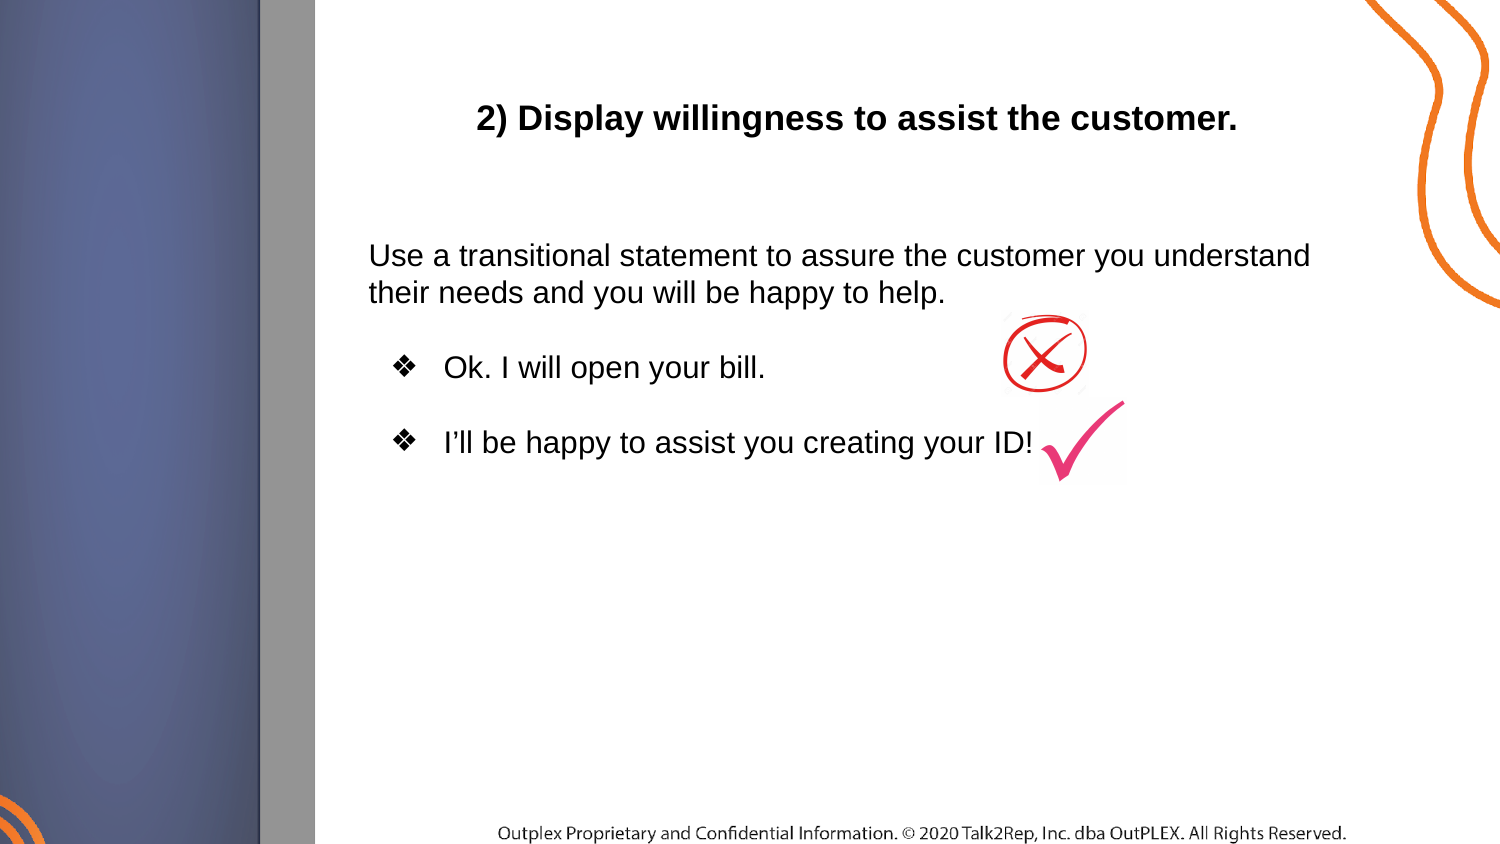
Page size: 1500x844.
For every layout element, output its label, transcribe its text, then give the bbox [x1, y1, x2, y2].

picture [0, 0, 1500, 844]
text_box Use a transitional statement to assure the customer you understand their needs and you will be happy to help. Ok. I will open your bill. I’ll be happy to assist you creating your ID! [353, 227, 1362, 548]
text_box 2) Display willingness to assist the customer. [314, 87, 1401, 146]
